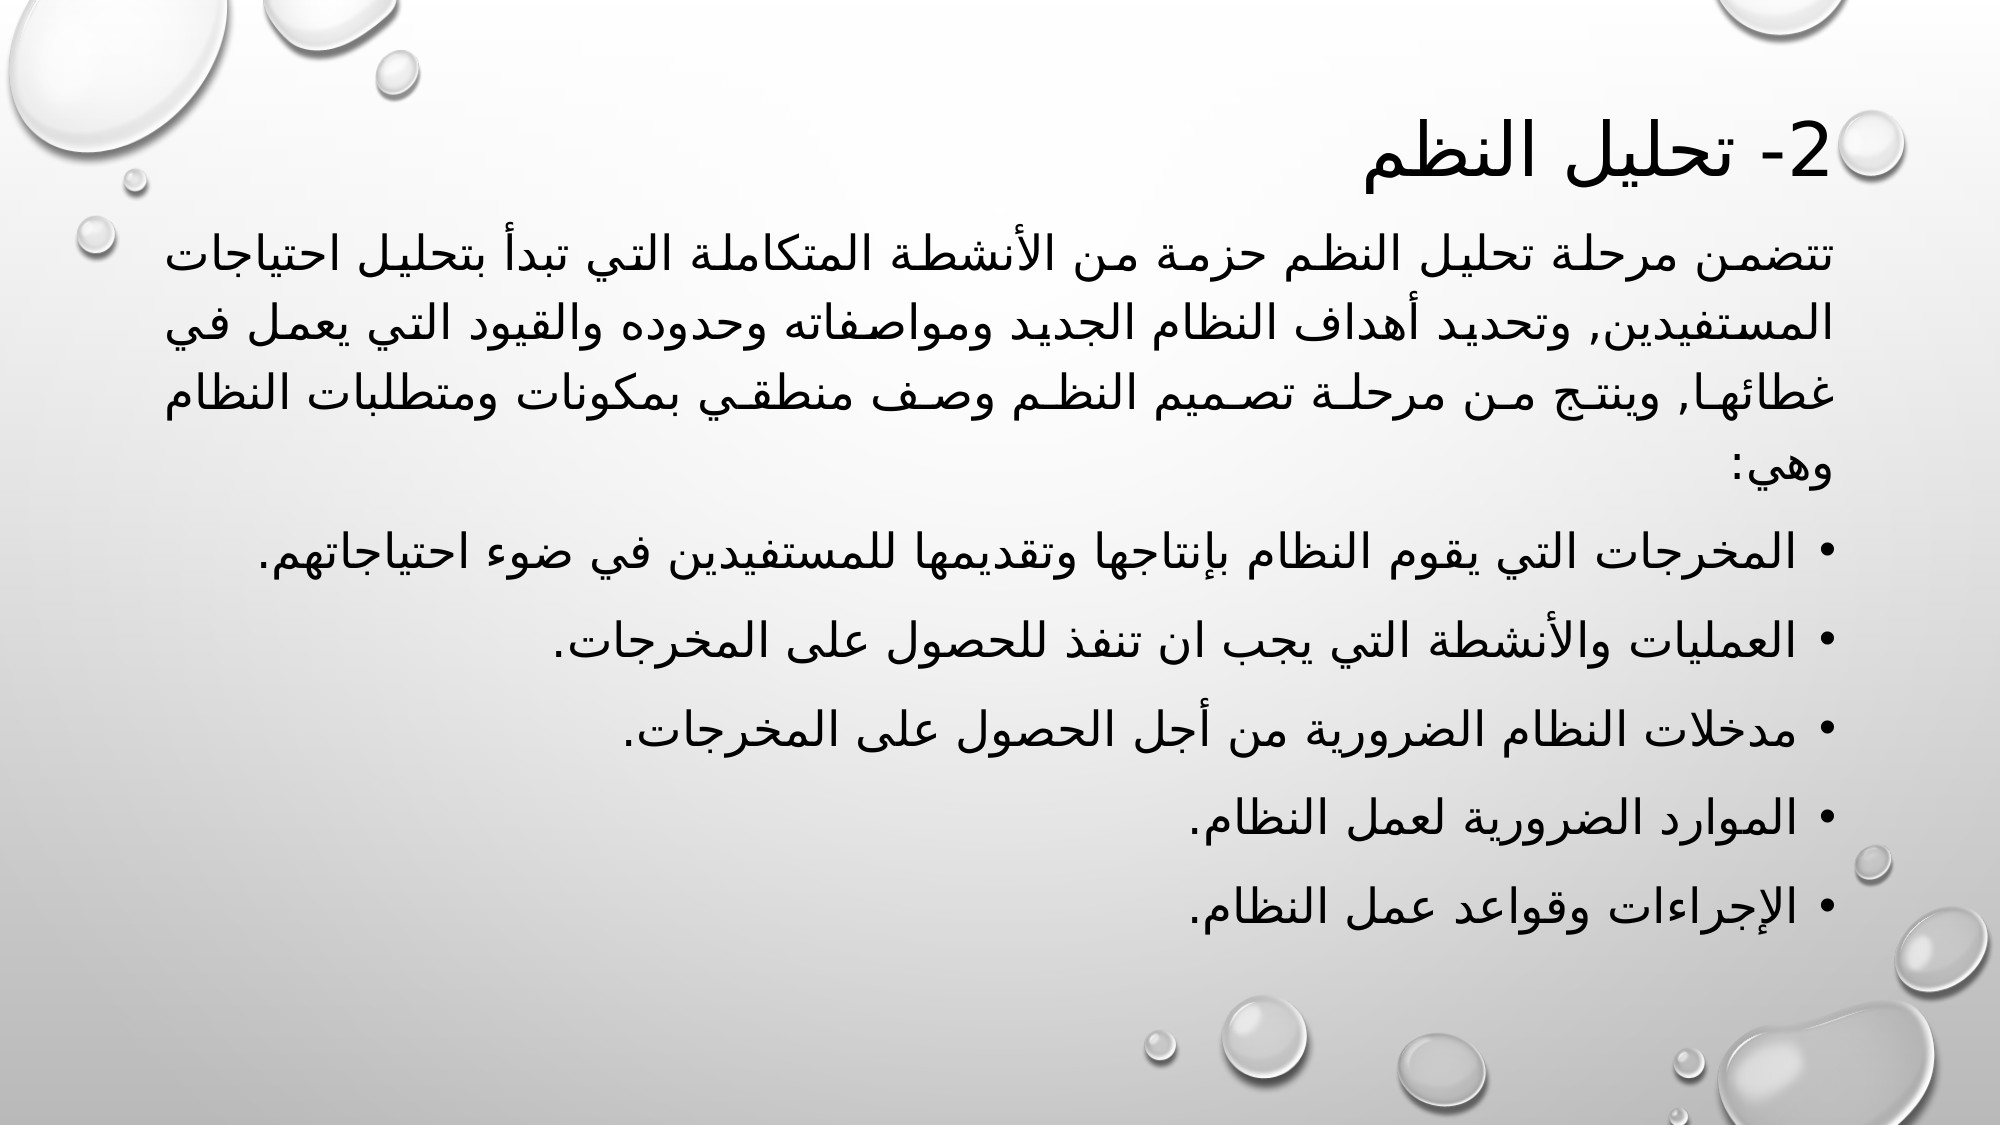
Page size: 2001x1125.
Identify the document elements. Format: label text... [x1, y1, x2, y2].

picture [0, 0, 2000, 1125]
title 2- تحليل النظم [149, 101, 1851, 204]
list تتضمن مرحلة تحليل النظم حزمة من الأنشطة المتكاملة التي تبدأ بتحليل احتياجات المستفيدين, وتحديد أهداف النظام الجديد ومواصفاته وحدوده والقيود التي يعمل في غطائها, وينتج من مرحلة تصميم النظم وصف منطقي بمكونات ومتطلبات النظام وهي: المخرجات التي يقوم النظام بإنتاجها وتقديمها للمستفيدين في ضوء احتياجاتهم. العمليات والأنشطة التي يجب ان تنفذ للحصول على المخرجات. مدخلات النظام الضرورية من أجل الحصول على المخرجات. الموارد الضرورية لعمل النظام. الإجراءات وقواعد عمل النظام. [149, 203, 1850, 950]
